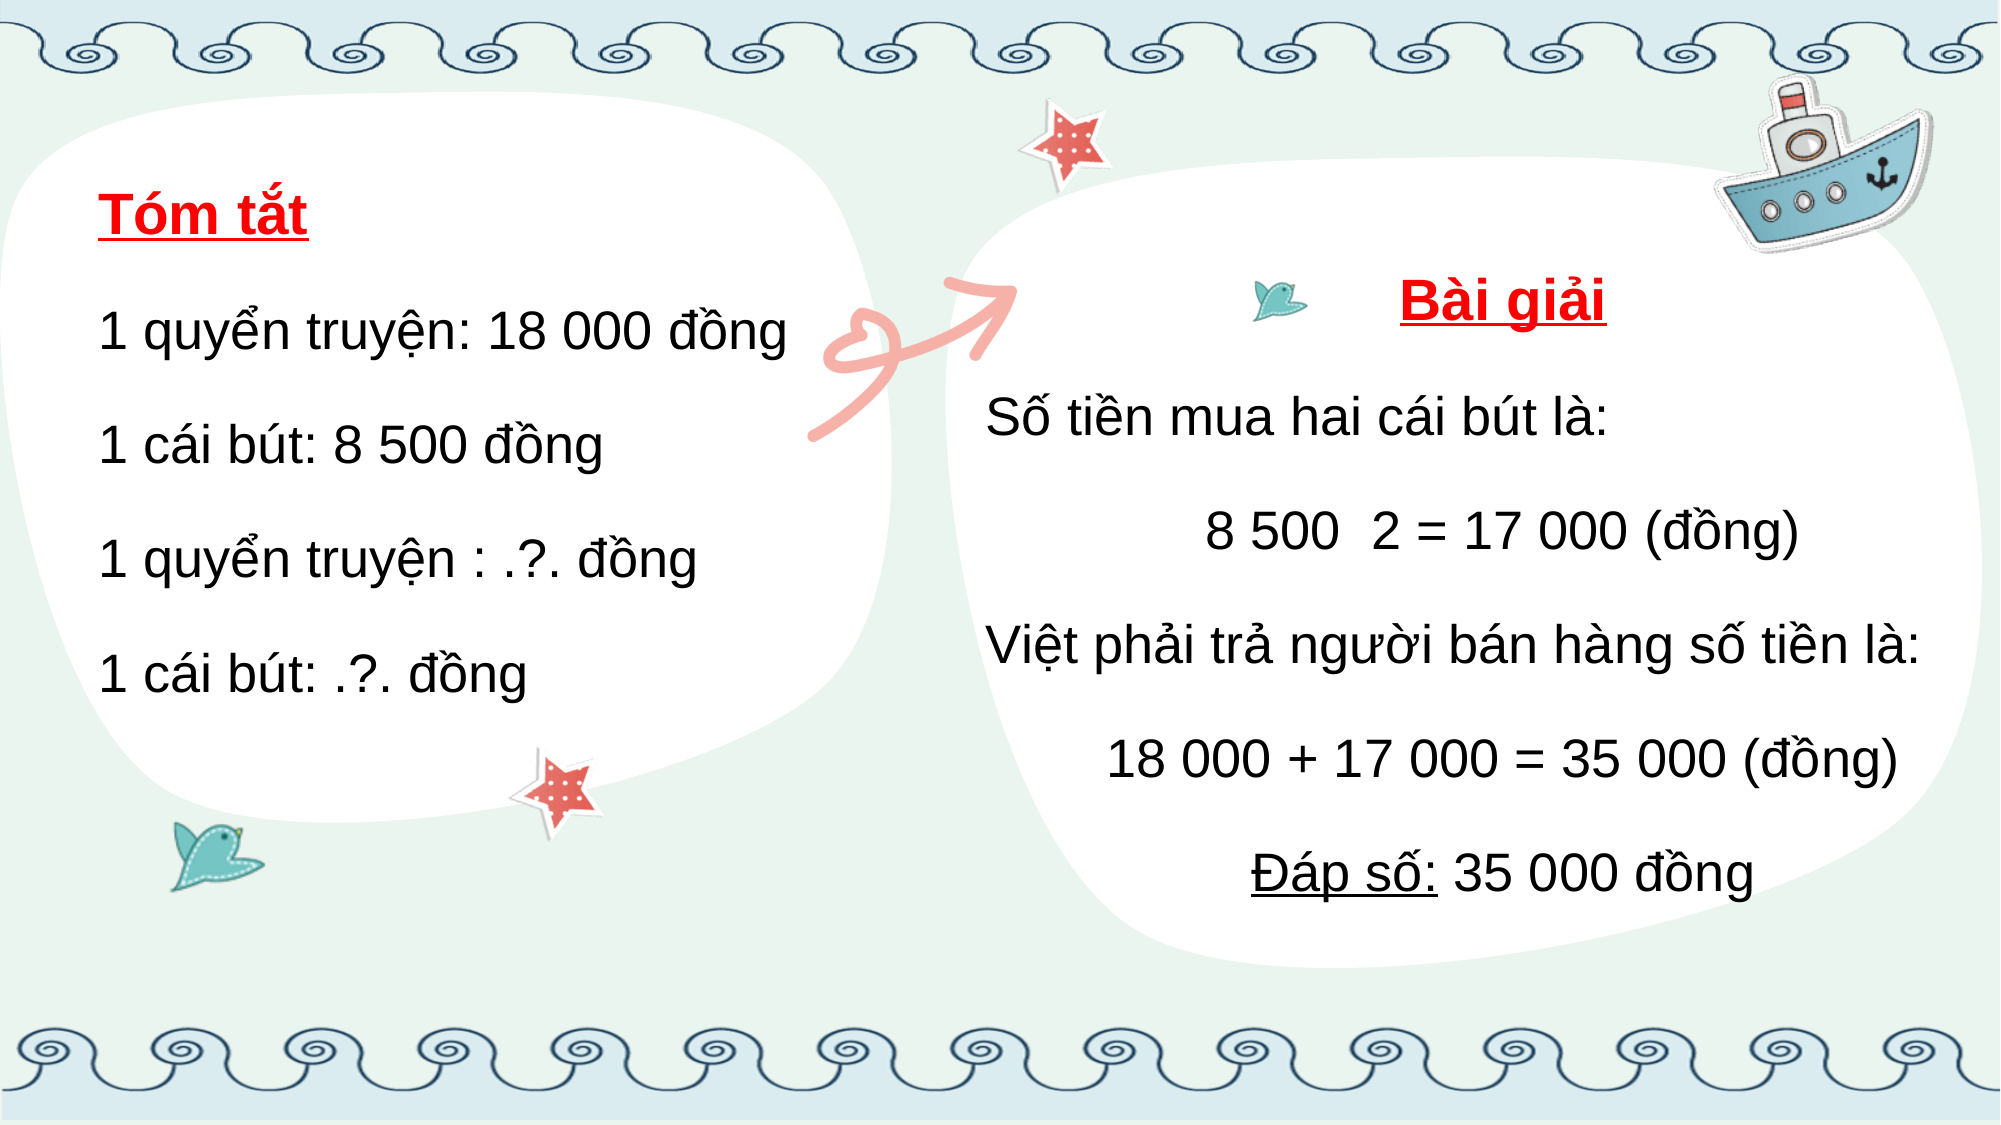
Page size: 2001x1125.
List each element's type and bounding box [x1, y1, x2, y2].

text_box [0, 91, 892, 823]
picture [499, 721, 684, 872]
text_box [947, 155, 1984, 970]
picture [3, 1006, 2001, 1120]
picture [83, 823, 404, 976]
picture [1202, 227, 1388, 370]
picture [822, 264, 1017, 473]
picture [0, 0, 2001, 344]
